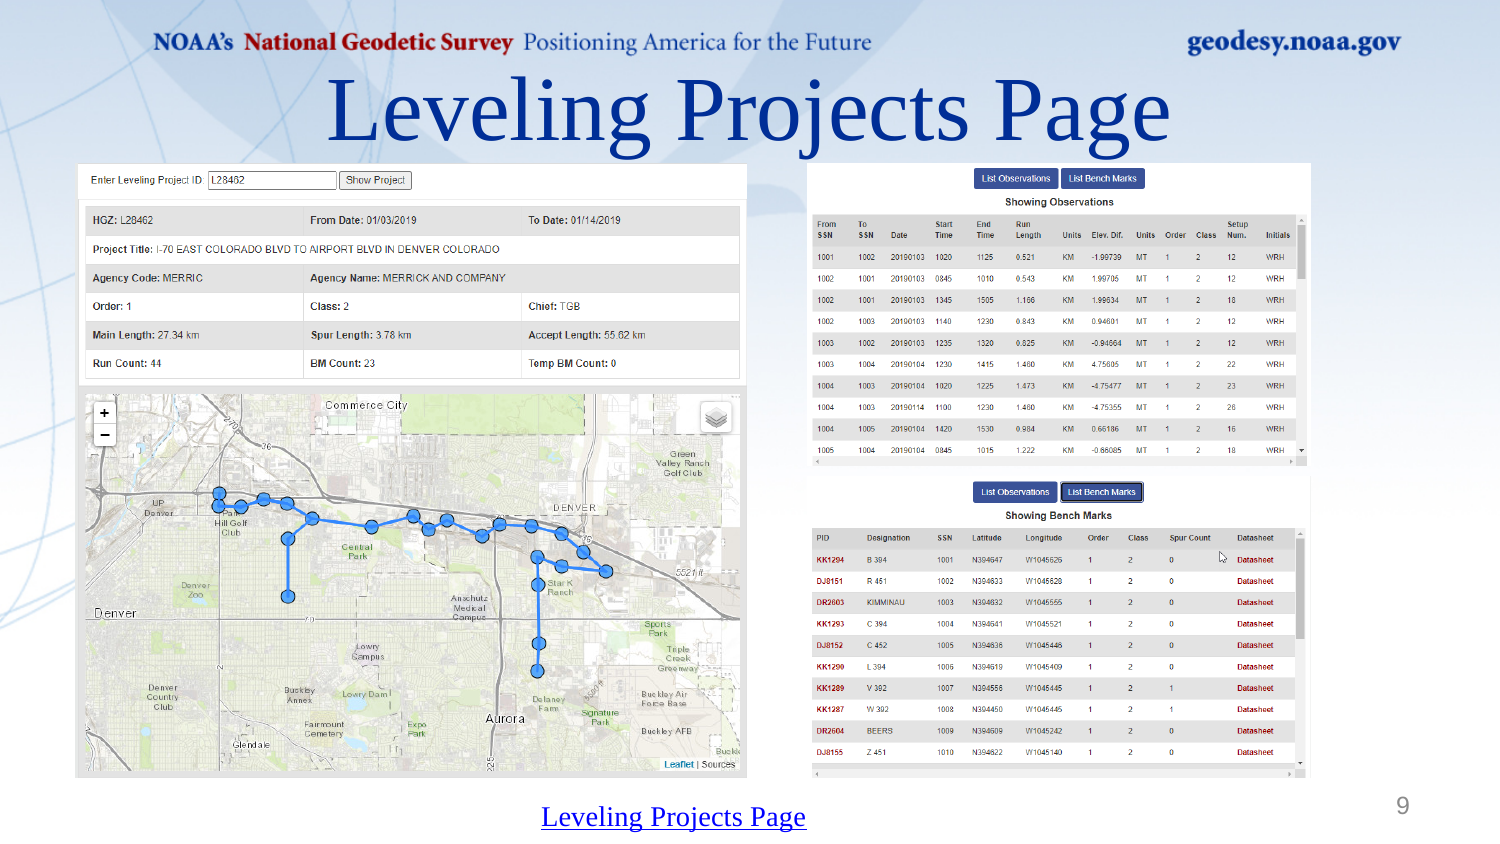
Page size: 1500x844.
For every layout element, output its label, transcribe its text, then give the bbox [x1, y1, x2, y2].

picture [0, 0, 1500, 844]
slide_number 9 [1074, 782, 1425, 827]
title Leveling Projects Page [75, 33, 1425, 175]
list Leveling Projects Page [526, 790, 860, 841]
